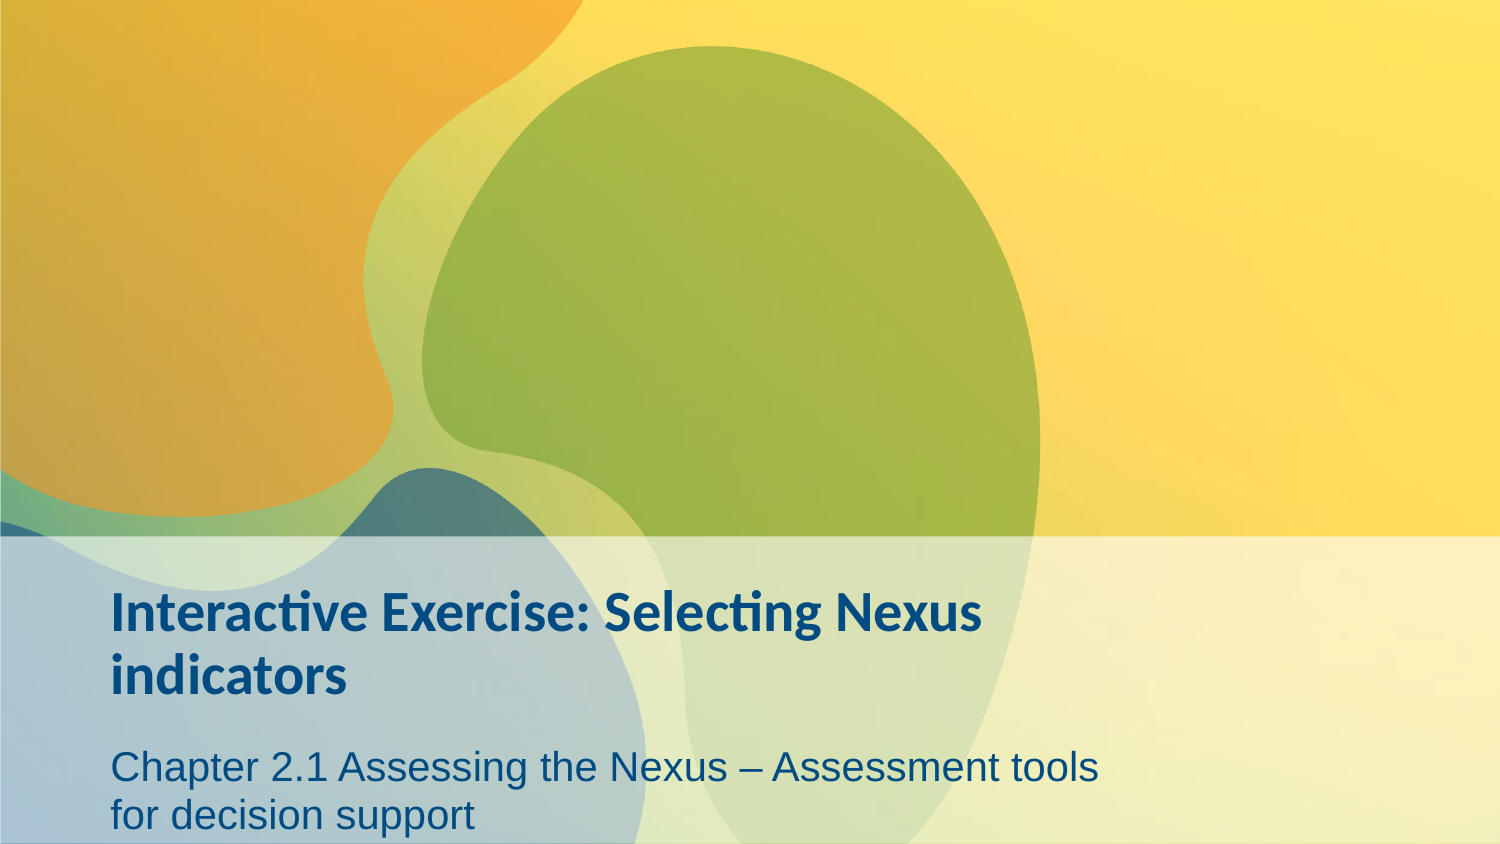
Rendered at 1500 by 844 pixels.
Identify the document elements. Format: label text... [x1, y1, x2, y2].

title Interactive Exercise: Selecting Nexus indicators [95, 572, 1165, 716]
picture [0, 0, 1500, 536]
list Chapter 2.1 Assessing the Nexus – Assessment tools for decision support [95, 736, 1165, 844]
